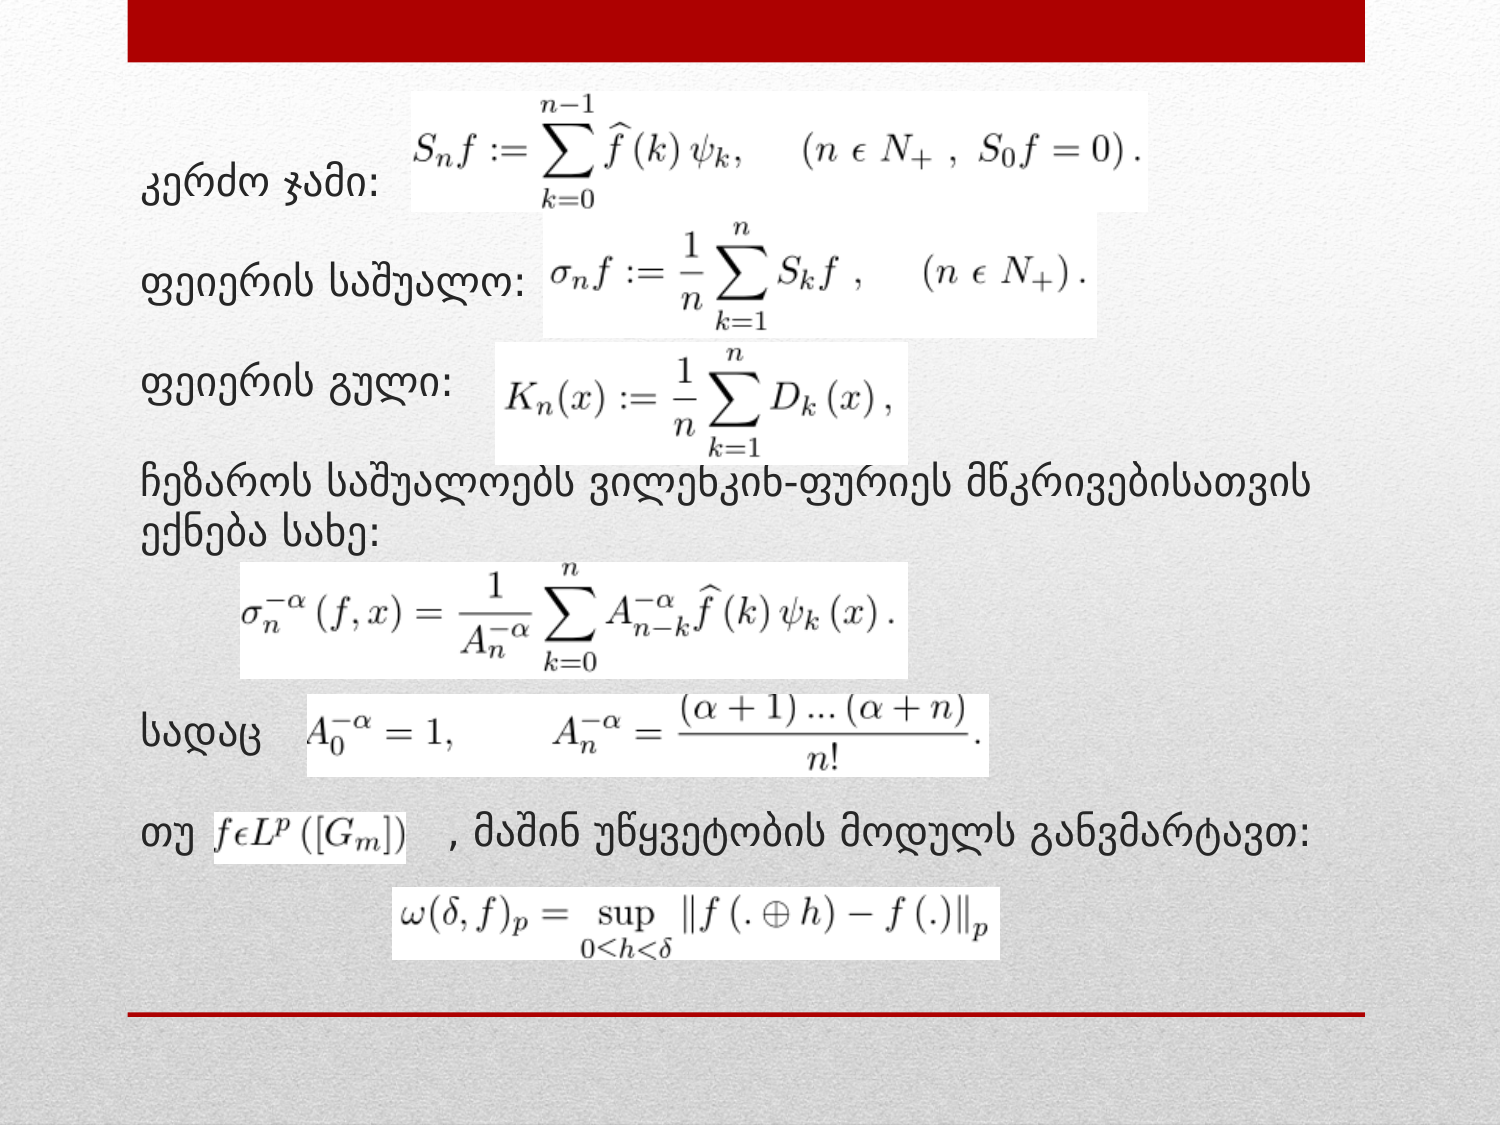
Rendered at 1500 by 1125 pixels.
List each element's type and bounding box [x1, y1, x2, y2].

picture [391, 886, 1001, 961]
picture [306, 693, 990, 778]
picture [410, 90, 1148, 339]
picture [494, 341, 909, 465]
picture [214, 811, 407, 865]
picture [239, 561, 909, 679]
